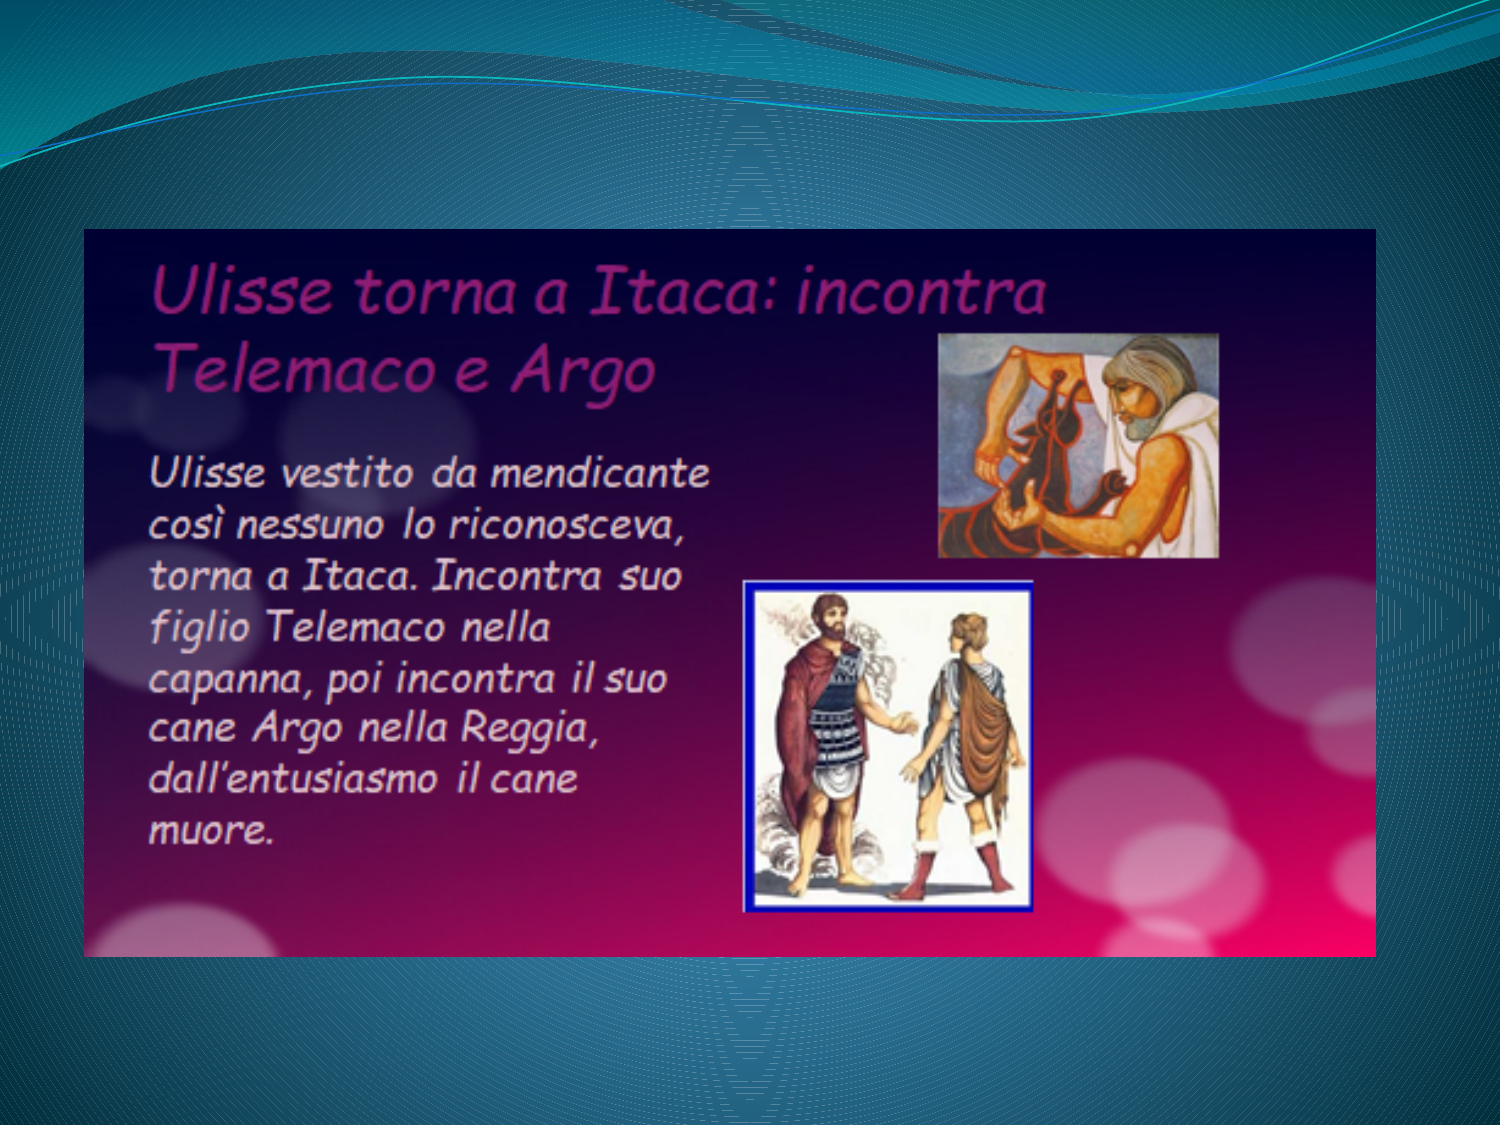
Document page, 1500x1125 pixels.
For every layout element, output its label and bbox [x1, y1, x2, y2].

picture [84, 228, 1376, 957]
